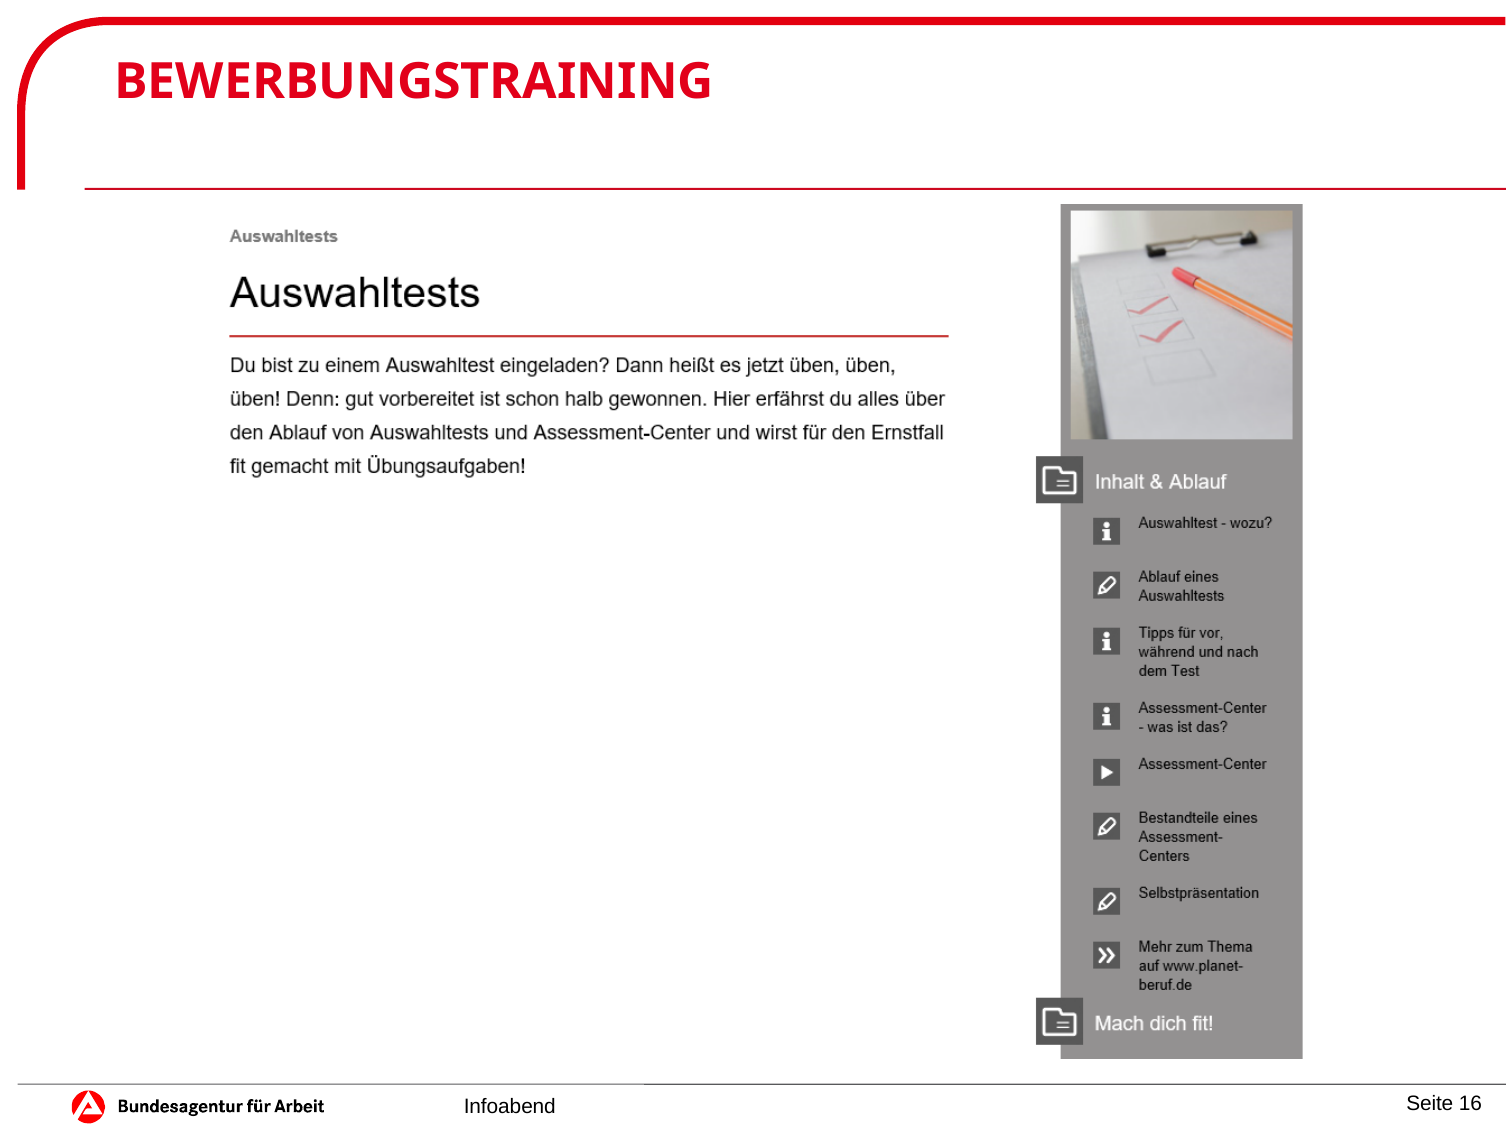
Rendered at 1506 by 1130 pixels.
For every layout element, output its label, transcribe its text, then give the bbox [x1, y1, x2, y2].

text_box [117, 218, 1388, 1071]
picture [200, 203, 1305, 1059]
footer Infoabend [448, 1085, 1377, 1127]
title BEWERBUNGSTRAINING [114, 48, 1388, 169]
